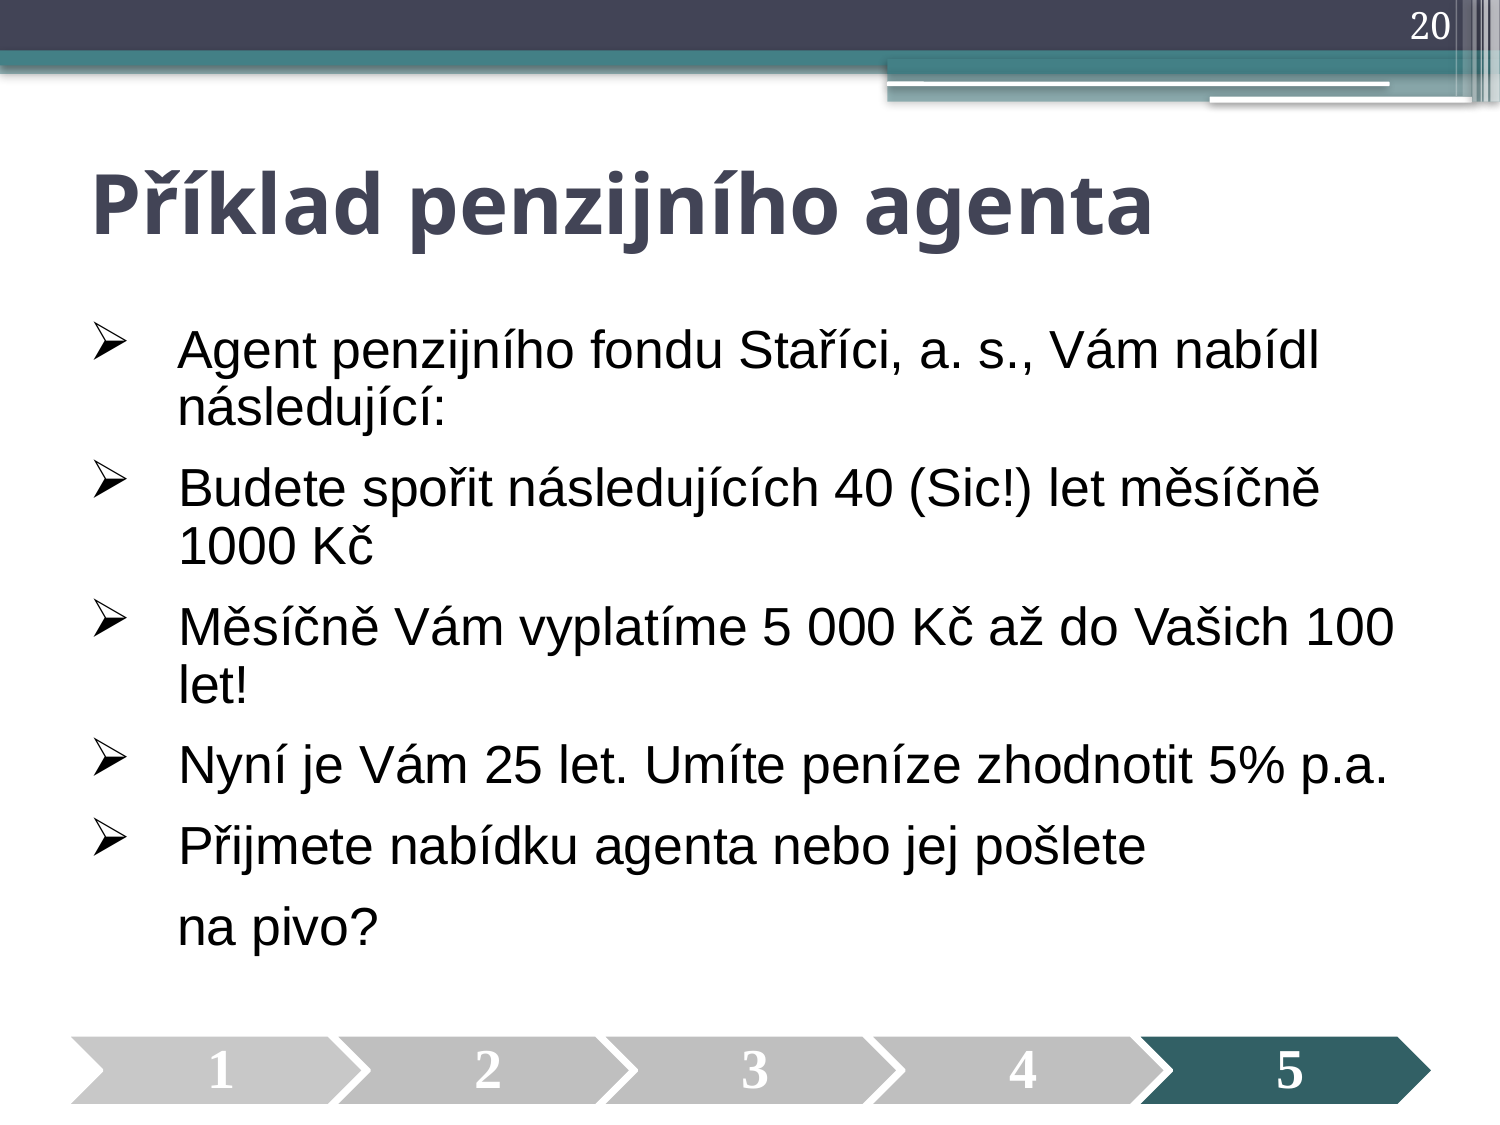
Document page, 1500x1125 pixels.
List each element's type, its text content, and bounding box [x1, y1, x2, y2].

list Agent penzijního fondu Staříci, a. s., Vám nabídl následující: Budete spořit následujících 40 (Sic!) let měsíčně 1000 Kč Měsíčně Vám vyplatíme 5 000 Kč až do Vašich 100 let! Nyní je Vám 25 let. Umíte peníze zhodnotit 5% p.a. Přijmete nabídku agenta nebo jej pošlete na pivo? [75, 314, 1425, 1008]
slide_number 20 [1341, 0, 1466, 61]
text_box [65, 1034, 1434, 1107]
title Příklad penzijního agenta [75, 113, 1425, 289]
